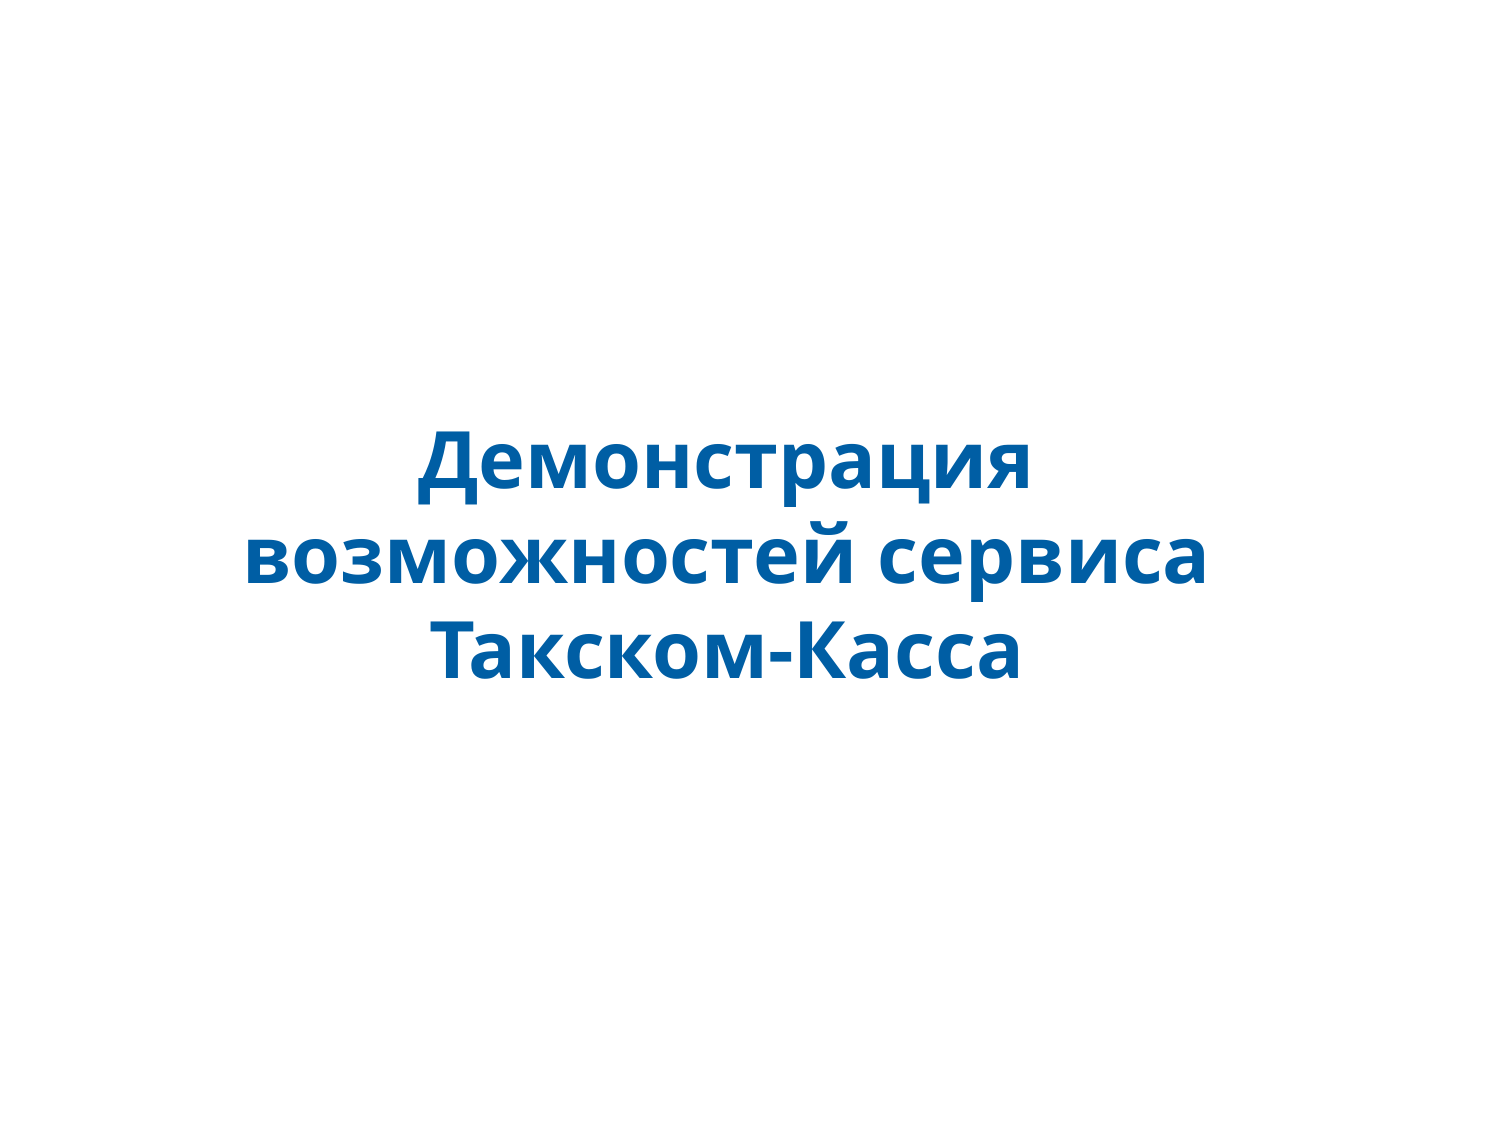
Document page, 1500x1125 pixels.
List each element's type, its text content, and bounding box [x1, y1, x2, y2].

text_box Демонстрация возможностей сервиса Такском-Касса [131, 402, 1323, 702]
